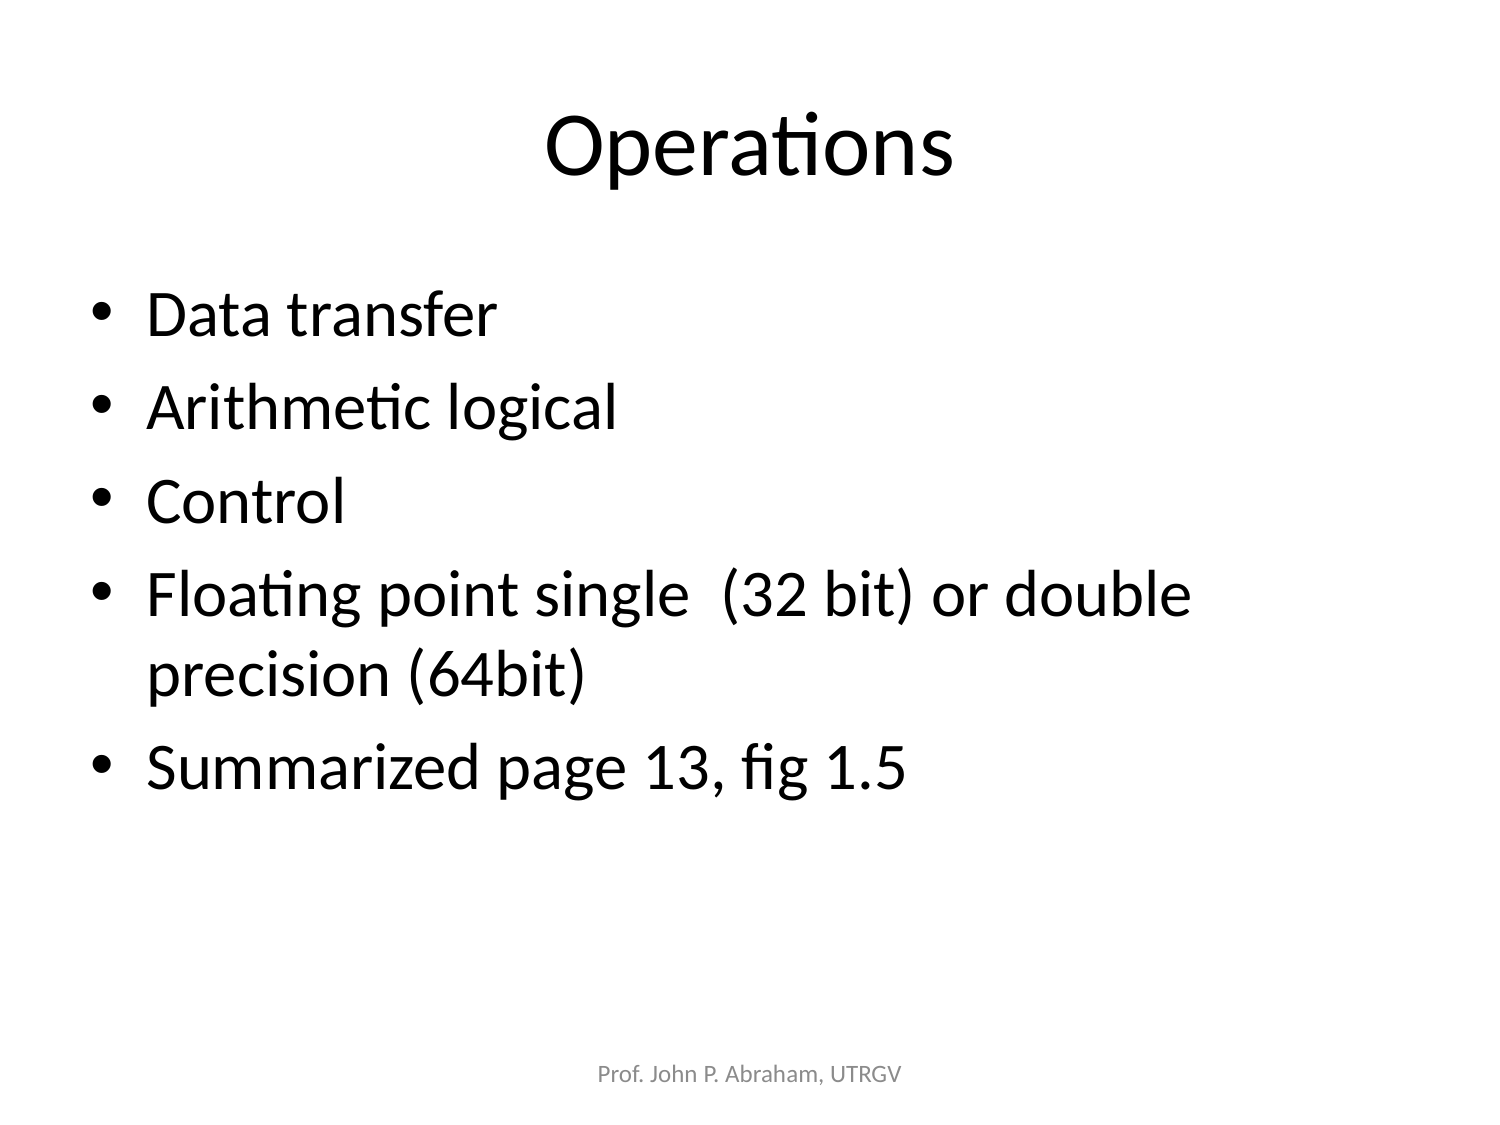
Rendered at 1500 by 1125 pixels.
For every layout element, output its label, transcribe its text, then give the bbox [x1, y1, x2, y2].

footer Prof. John P. Abraham, UTRGV [512, 1042, 988, 1103]
title Operations [75, 45, 1425, 233]
list Data transfer Arithmetic logical Control Floating point single (32 bit) or double precision (64bit) Summarized page 13, fig 1.5 [75, 262, 1425, 1005]
